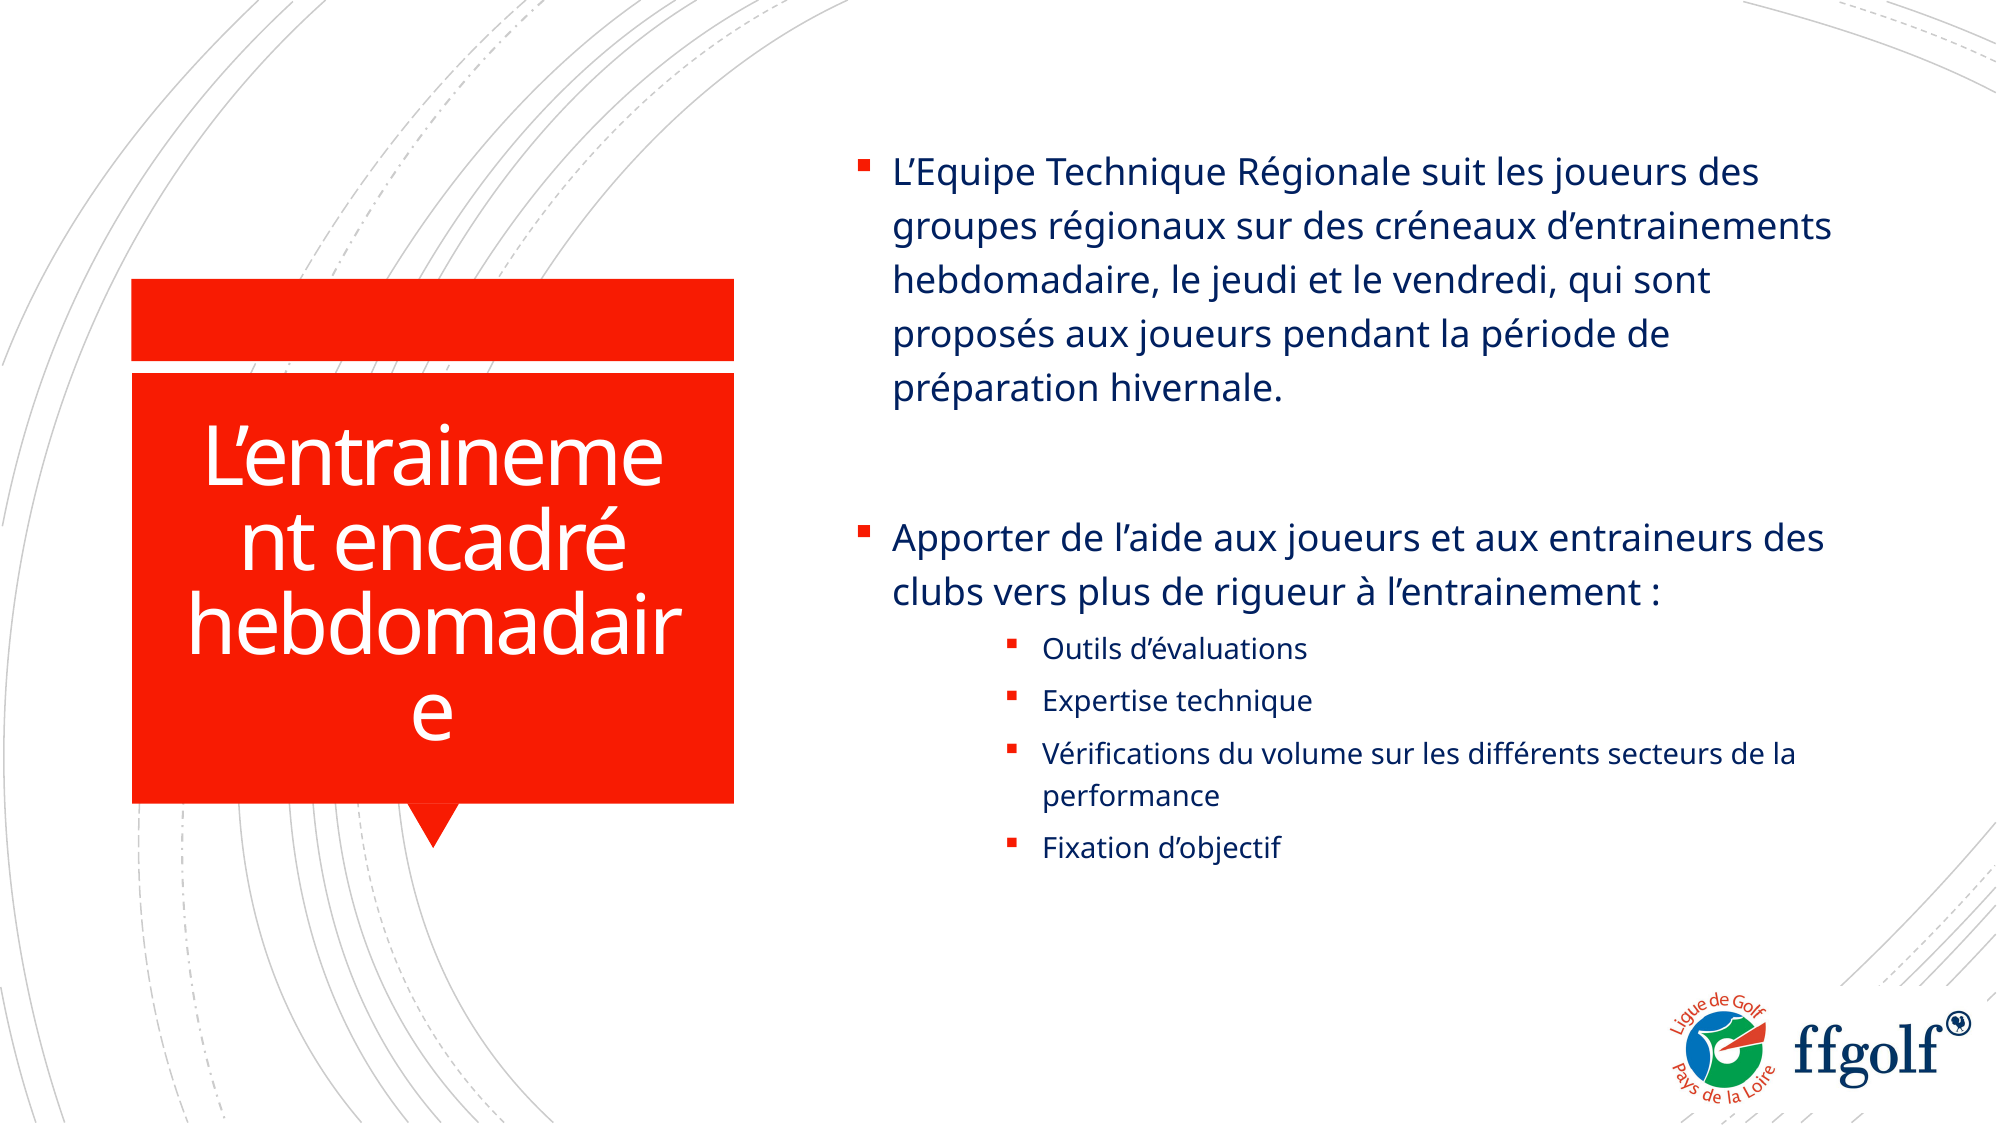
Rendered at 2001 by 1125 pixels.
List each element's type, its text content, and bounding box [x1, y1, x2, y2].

title L’entrainement encadré hebdomadaire [145, 385, 720, 789]
list L’Equipe Technique Régionale suit les joueurs des groupes régionaux sur des créneaux d’entrainements hebdomadaire, le jeudi et le vendredi, qui sont proposés aux joueurs pendant la période de préparation hivernale. Apporter de l’aide aux joueurs et aux entraineurs des clubs vers plus de rigueur à l’entrainement : Outils d’évaluations Expertise technique Vérifications du volume sur les différents secteurs de la performance Fixation d’objectif [839, 131, 1871, 993]
picture [1659, 986, 1988, 1114]
